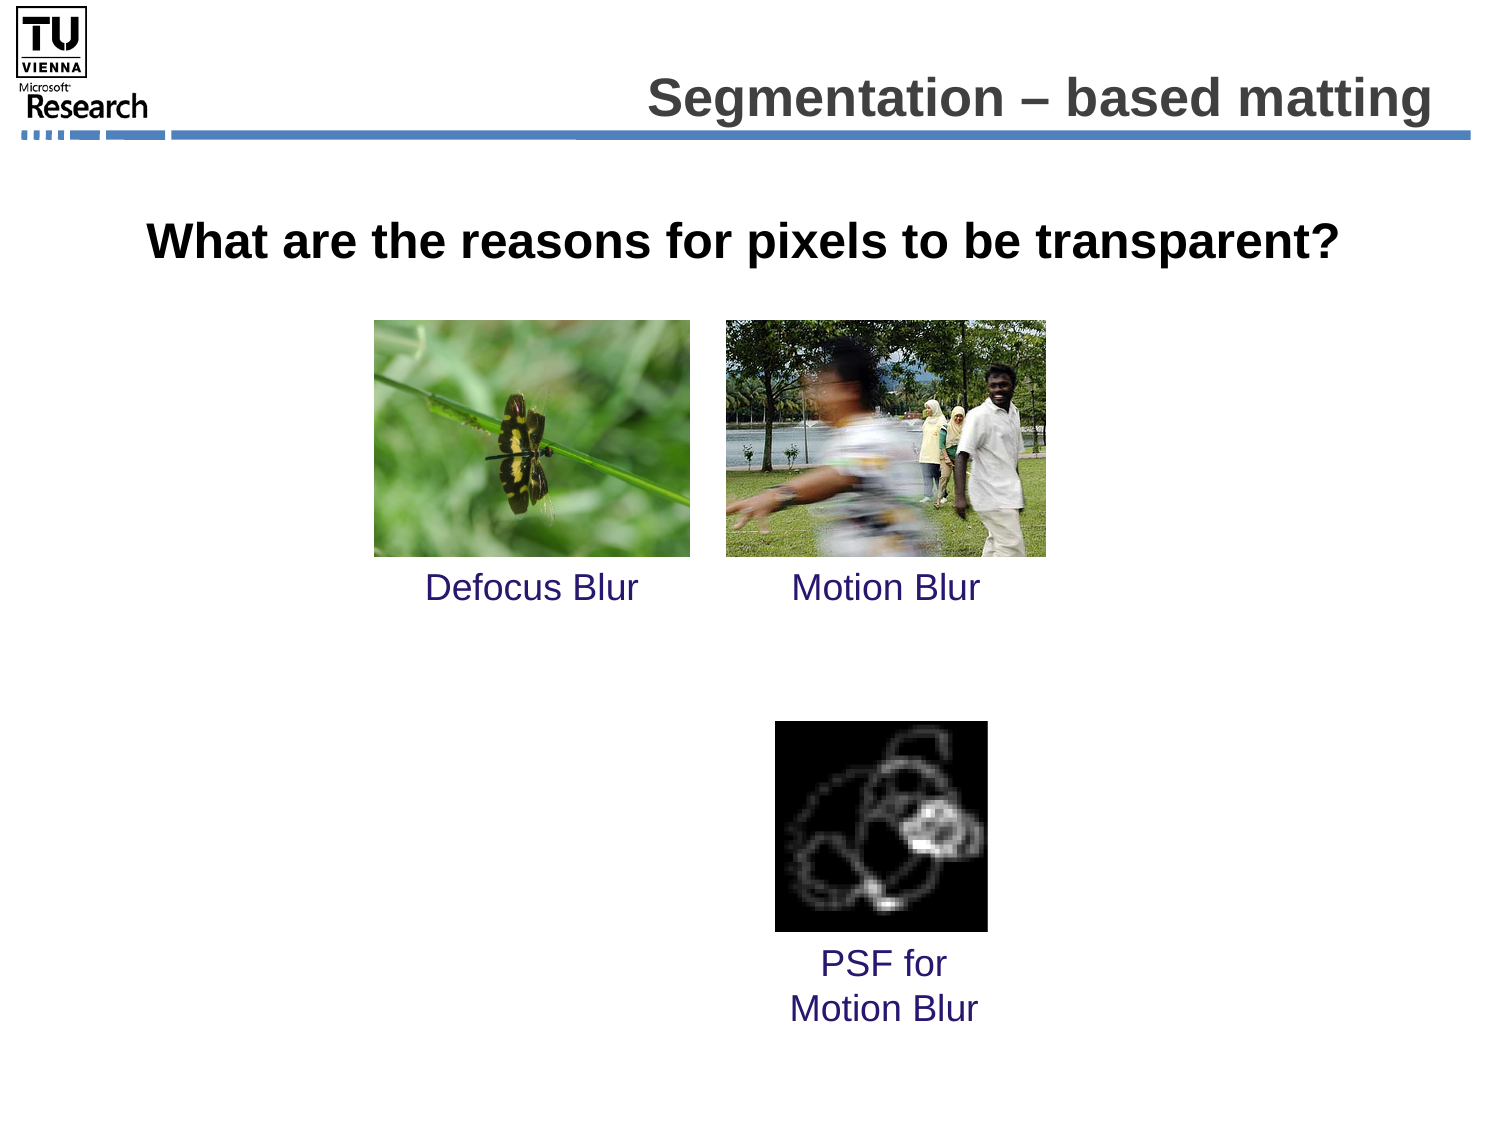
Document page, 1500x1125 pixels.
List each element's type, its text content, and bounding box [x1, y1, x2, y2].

text_box PSF for Motion Blur [774, 931, 994, 1037]
list What are the reasons for pixels to be transparent? [74, 200, 1475, 1061]
picture [17, 79, 52, 121]
text_box Motion Blur [776, 566, 996, 616]
text_box Segmentation – based matting [52, 57, 1450, 133]
picture [726, 319, 1046, 557]
text_box Defocus Blur [410, 566, 655, 616]
picture [374, 319, 690, 557]
picture [16, 6, 87, 78]
picture [775, 720, 989, 933]
